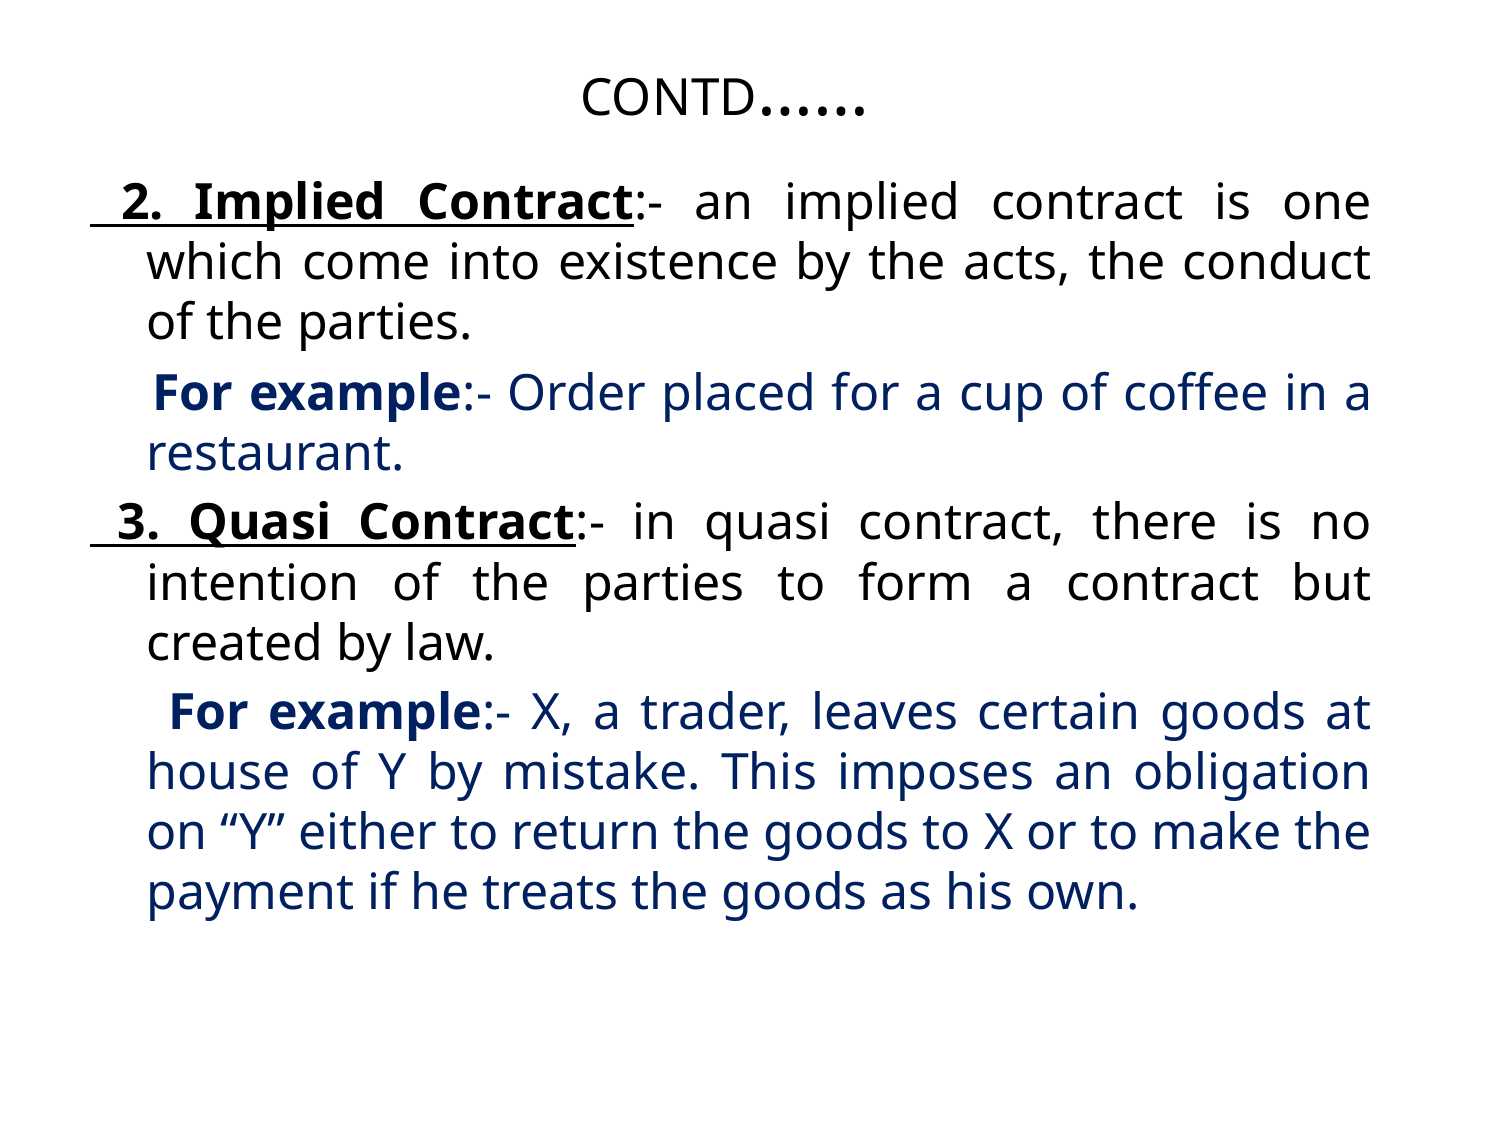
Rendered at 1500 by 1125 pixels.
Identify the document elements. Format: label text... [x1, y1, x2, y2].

list 2. Implied Contract:- an implied contract is one which come into existence by the acts, the conduct of the parties. For example:- Order placed for a cup of coffee in a restaurant. 3. Quasi Contract:- in quasi contract, there is no intention of the parties to form a contract but created by law. For example:- X, a trader, leaves certain goods at house of Y by mistake. This imposes an obligation on “Y” either to return the goods to X or to make the payment if he treats the goods as his own. [75, 162, 1388, 1038]
title CONTD…… [87, 37, 1363, 138]
